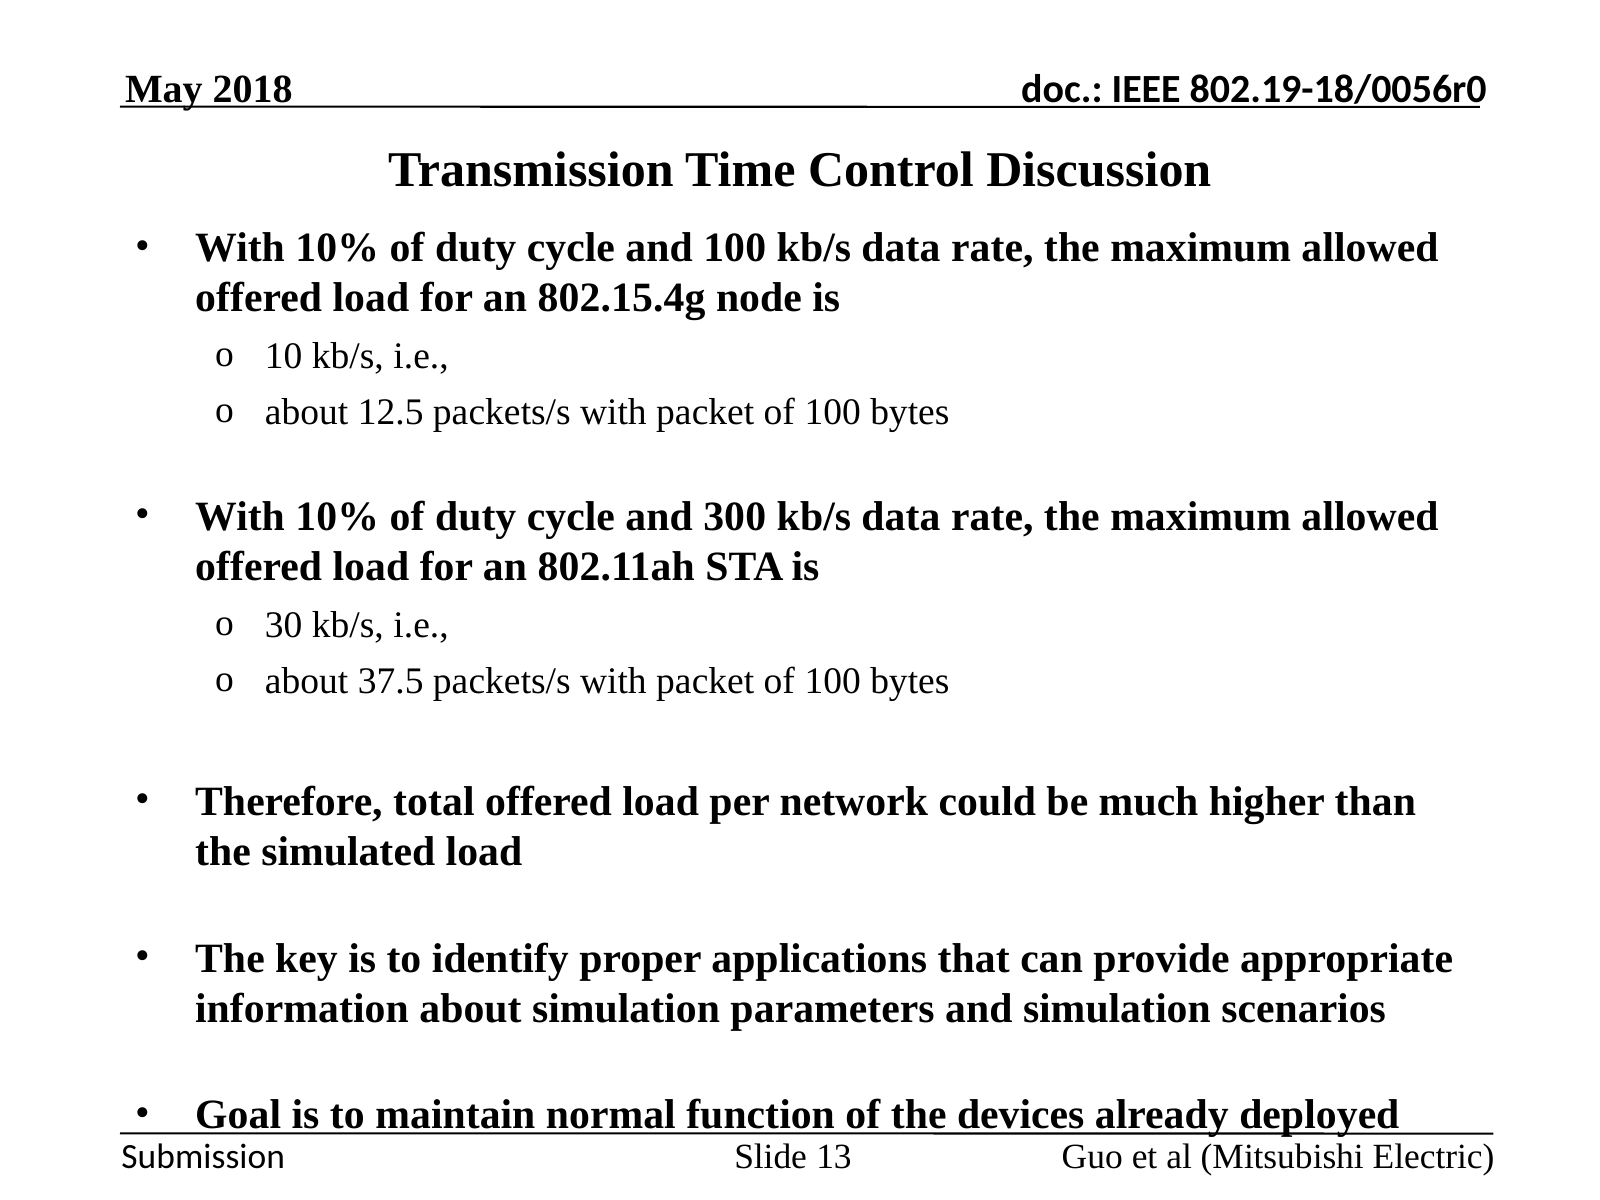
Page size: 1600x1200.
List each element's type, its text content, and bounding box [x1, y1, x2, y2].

slide_number Slide 13 [733, 1134, 854, 1197]
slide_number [124, 62, 541, 111]
list With 10% of duty cycle and 100 kb/s data rate, the maximum allowed offered load for an 802.15.4g node is 10 kb/s, i.e., about 12.5 packets/s with packet of 100 bytes With 10% of duty cycle and 300 kb/s data rate, the maximum allowed offered load for an 802.11ah STA is 30 kb/s, i.e., about 37.5 packets/s with packet of 100 bytes Therefore, total offered load per network could be much higher than the simulated load The key is to identify proper applications that can provide appropriate information about simulation parameters and simulation scenarios Goal is to maintain normal function of the devices already deployed [119, 212, 1481, 1134]
footer Guo et al (Mitsubishi Electric) [987, 1132, 1495, 1163]
title Transmission Time Control Discussion [119, 119, 1481, 212]
